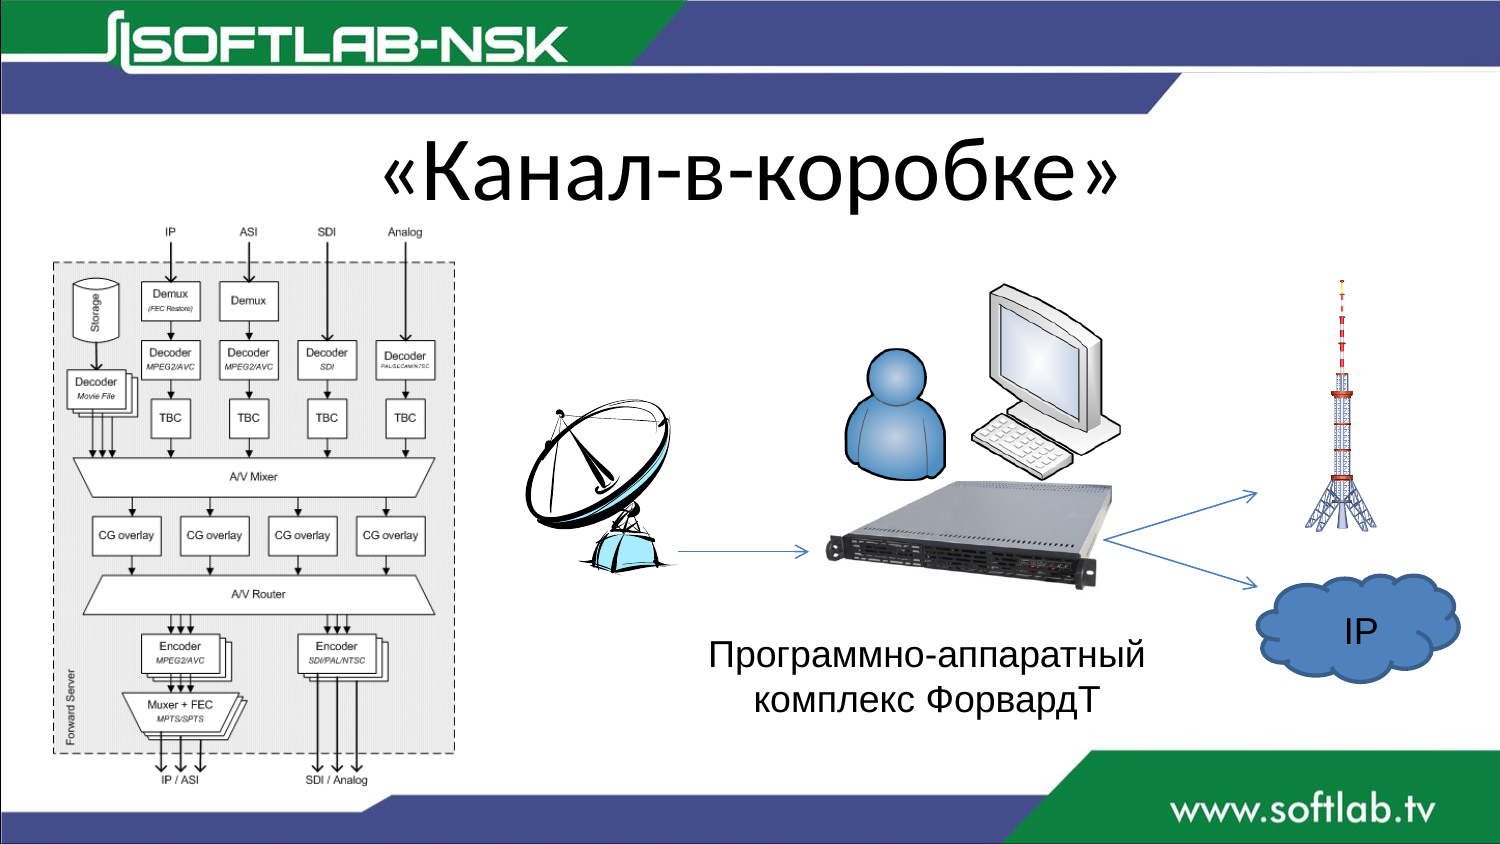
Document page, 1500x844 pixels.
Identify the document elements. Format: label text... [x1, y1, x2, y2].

title «Канал-в-коробке» [74, 105, 1426, 223]
picture [0, 0, 1500, 844]
text_box Программно-аппаратный комплекс ФорвардТ [631, 622, 1223, 728]
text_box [1104, 539, 1259, 588]
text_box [1104, 492, 1259, 539]
text_box IP [1328, 598, 1400, 660]
text_box [1255, 573, 1461, 685]
